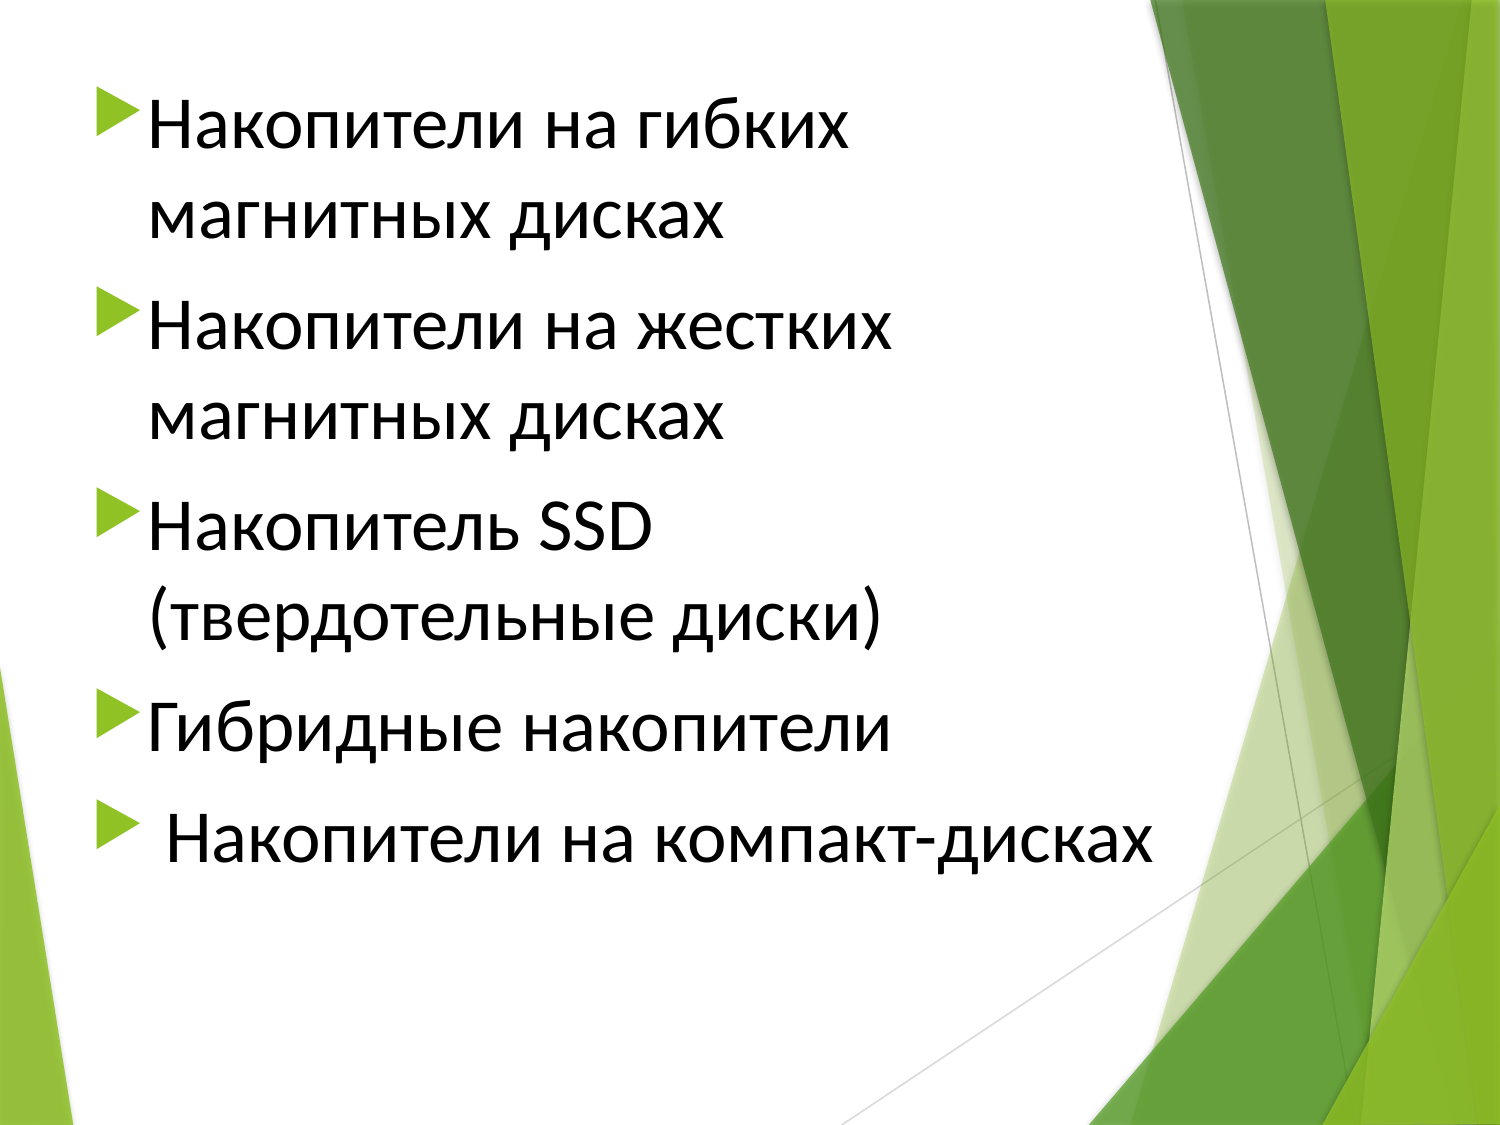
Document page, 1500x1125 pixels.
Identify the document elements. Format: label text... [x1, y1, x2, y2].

list Накопители на гибких магнитных дисках Накопители на жестких магнитных дисках Накопитель SSD (твердотельные диски) Гибридные накопители Накопители на компакт-дисках [76, 66, 1188, 1022]
